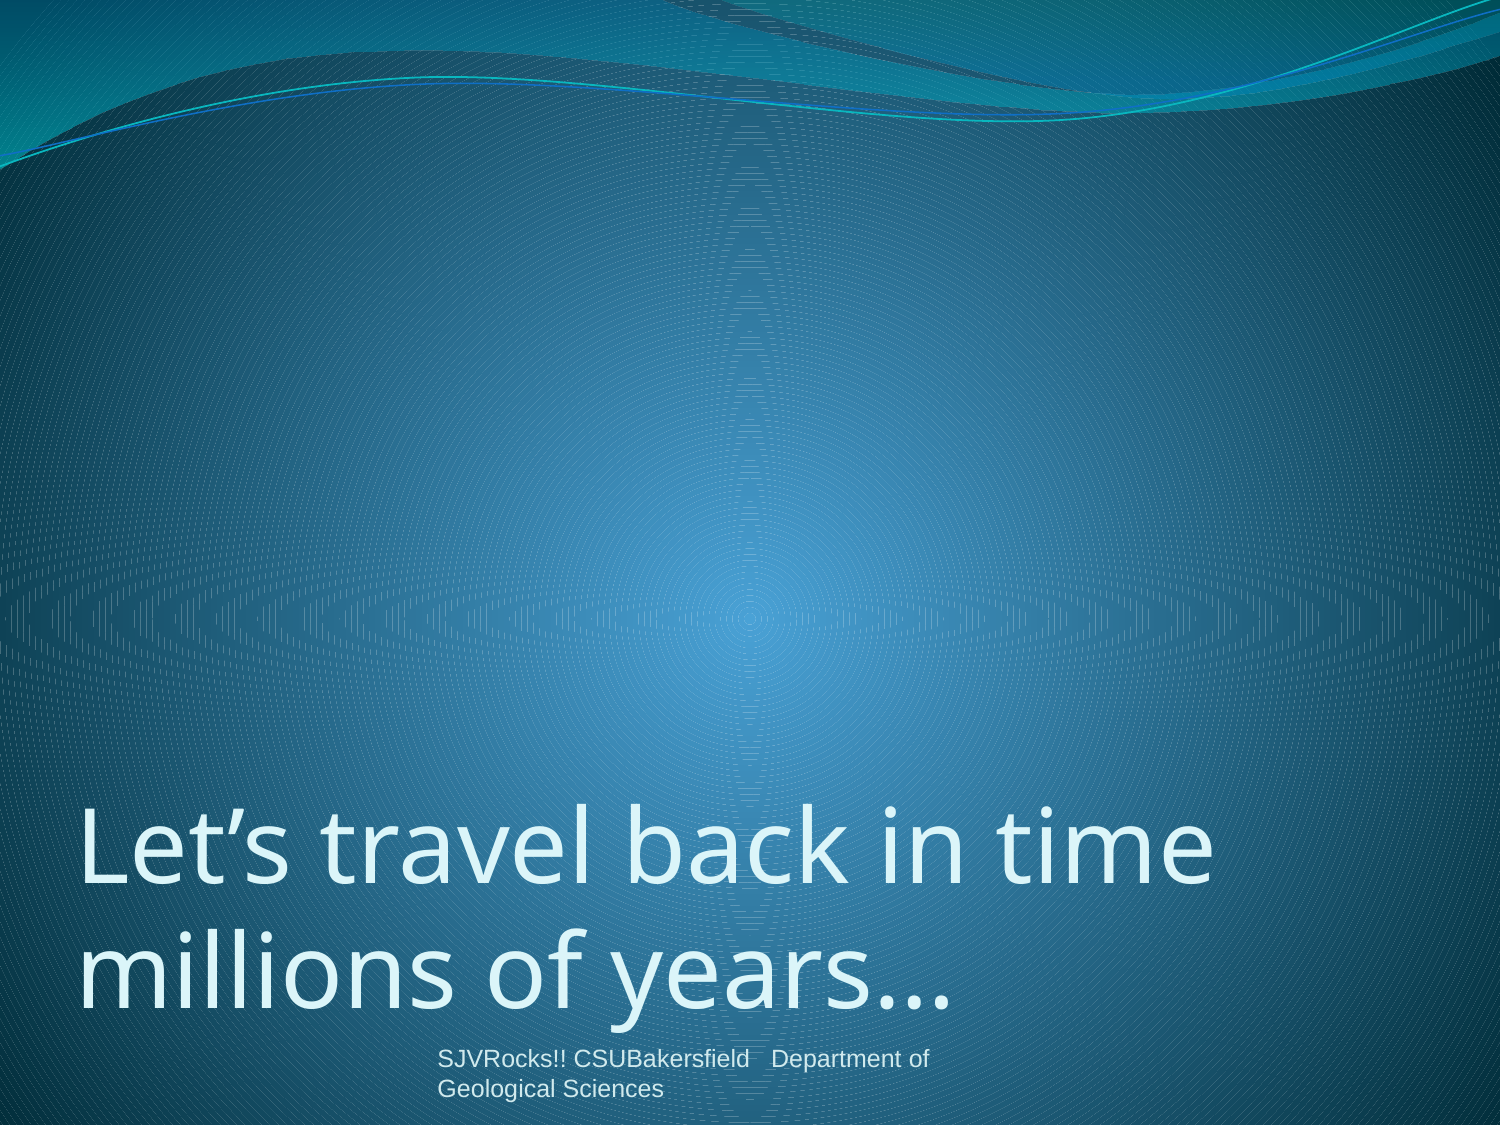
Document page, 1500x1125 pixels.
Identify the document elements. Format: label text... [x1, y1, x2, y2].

title Let’s travel back in time millions of years… [75, 115, 1438, 1030]
footer SJVRocks!! CSUBakersfield Department of Geological Sciences [437, 1042, 988, 1103]
